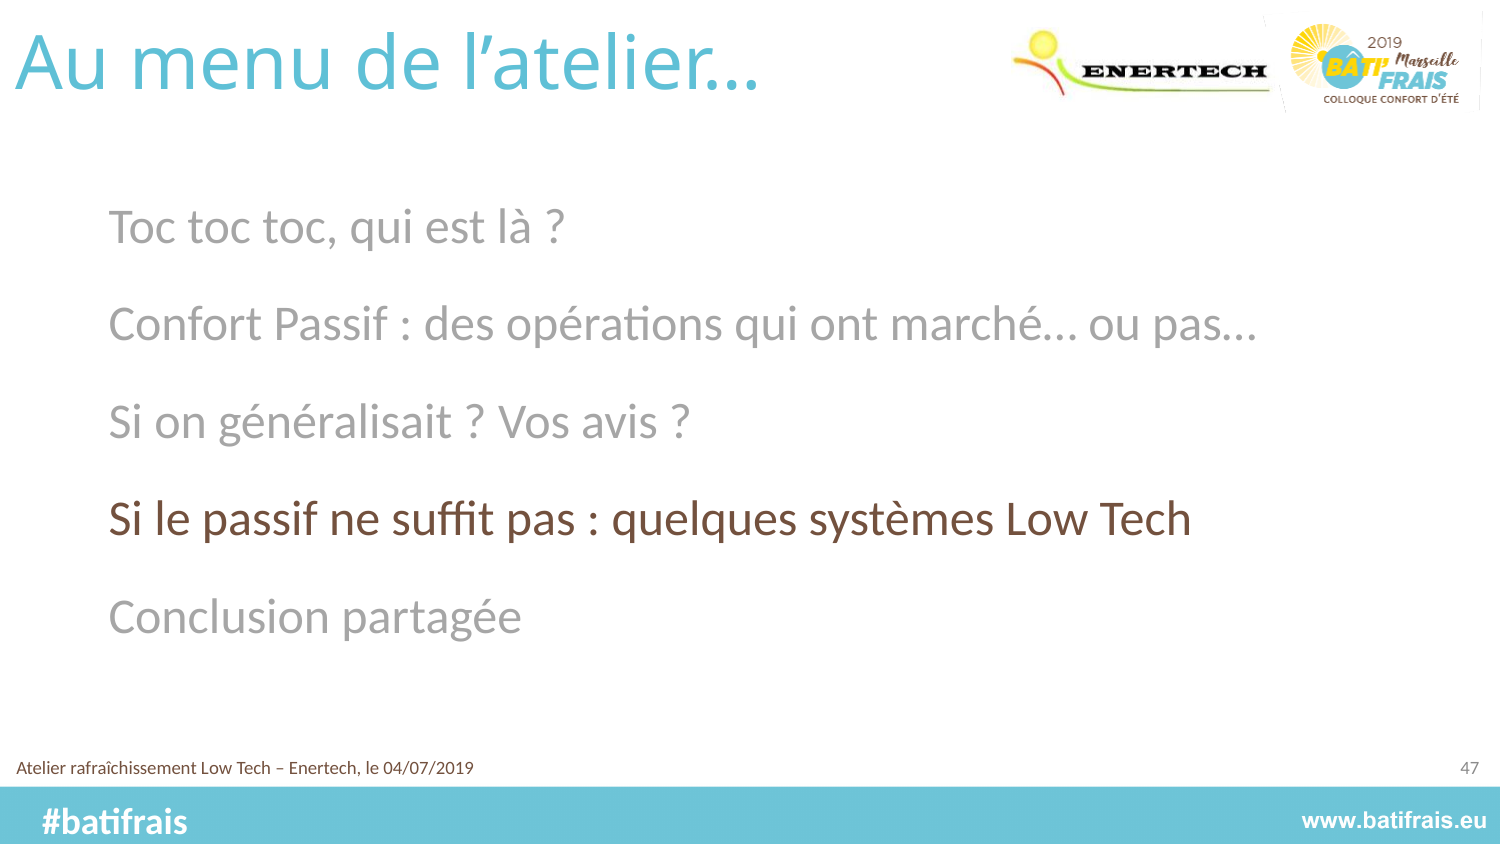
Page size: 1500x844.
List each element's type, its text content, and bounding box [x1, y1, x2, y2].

text_box Toc toc toc, qui est là ? Confort Passif : des opérations qui ont marché… ou pas… Si on généralisait ? Vos avis ? Si le passif ne suffit pas : quelques systèmes Low Tech Conclusion partagée [93, 185, 1390, 651]
title Au menu de l’atelier… [0, 0, 998, 113]
picture [1011, 11, 1500, 113]
slide_number 47 [1410, 744, 1495, 790]
picture [0, 783, 1500, 844]
